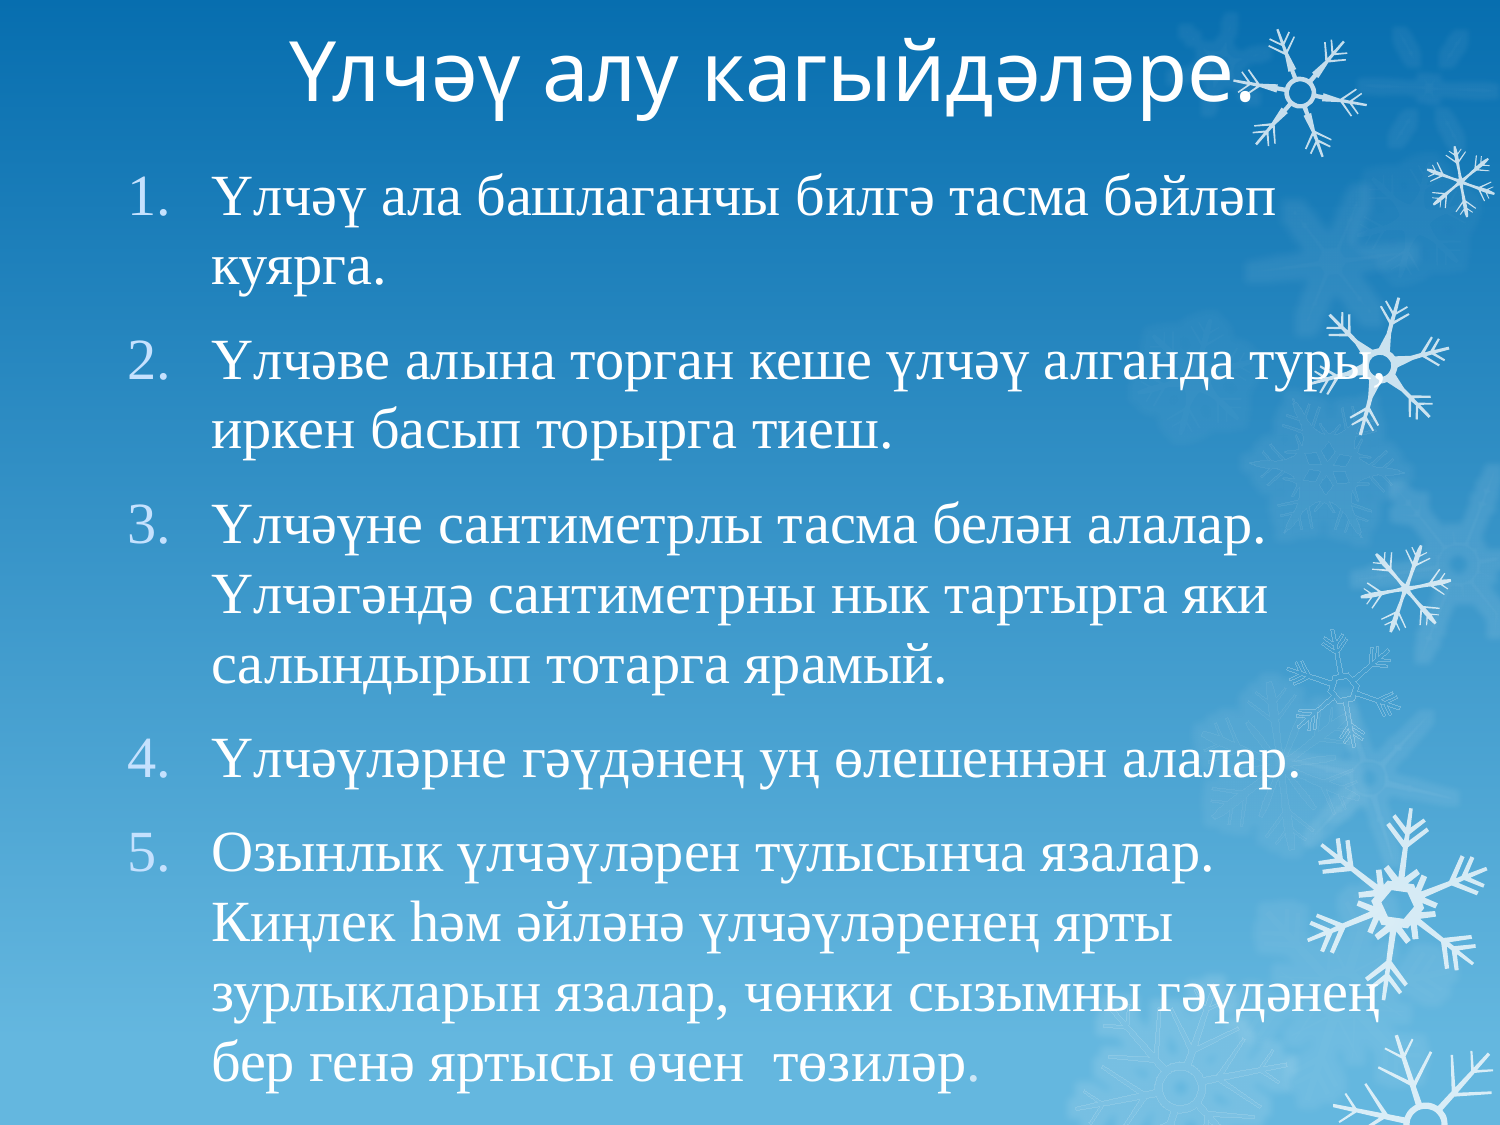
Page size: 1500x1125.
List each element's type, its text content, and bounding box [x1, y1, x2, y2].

subtitle Үлчәү ала башлаганчы билгә тасма бәйләп куярга. Үлчәве алына торган кеше үлчәү алганда туры, иркен басып торырга тиеш. Үлчәүне сантиметрлы тасма белән алалар. Үлчәгәндә сантиметрны нык тартырга яки салындырып тотарга ярамый. Үлчәүләрне гәүдәнең уң өлешеннән алалар. Озынлык үлчәүләрен тулысынча язалар. Киңлек һәм әйләнә үлчәүләренең ярты зурлыкларын язалар, чөнки сызымны гәүдәнең бер генә яртысы өчен төзиләр. [112, 149, 1412, 1125]
title Үлчәү алу кагыйдәләре. [135, 19, 1411, 126]
